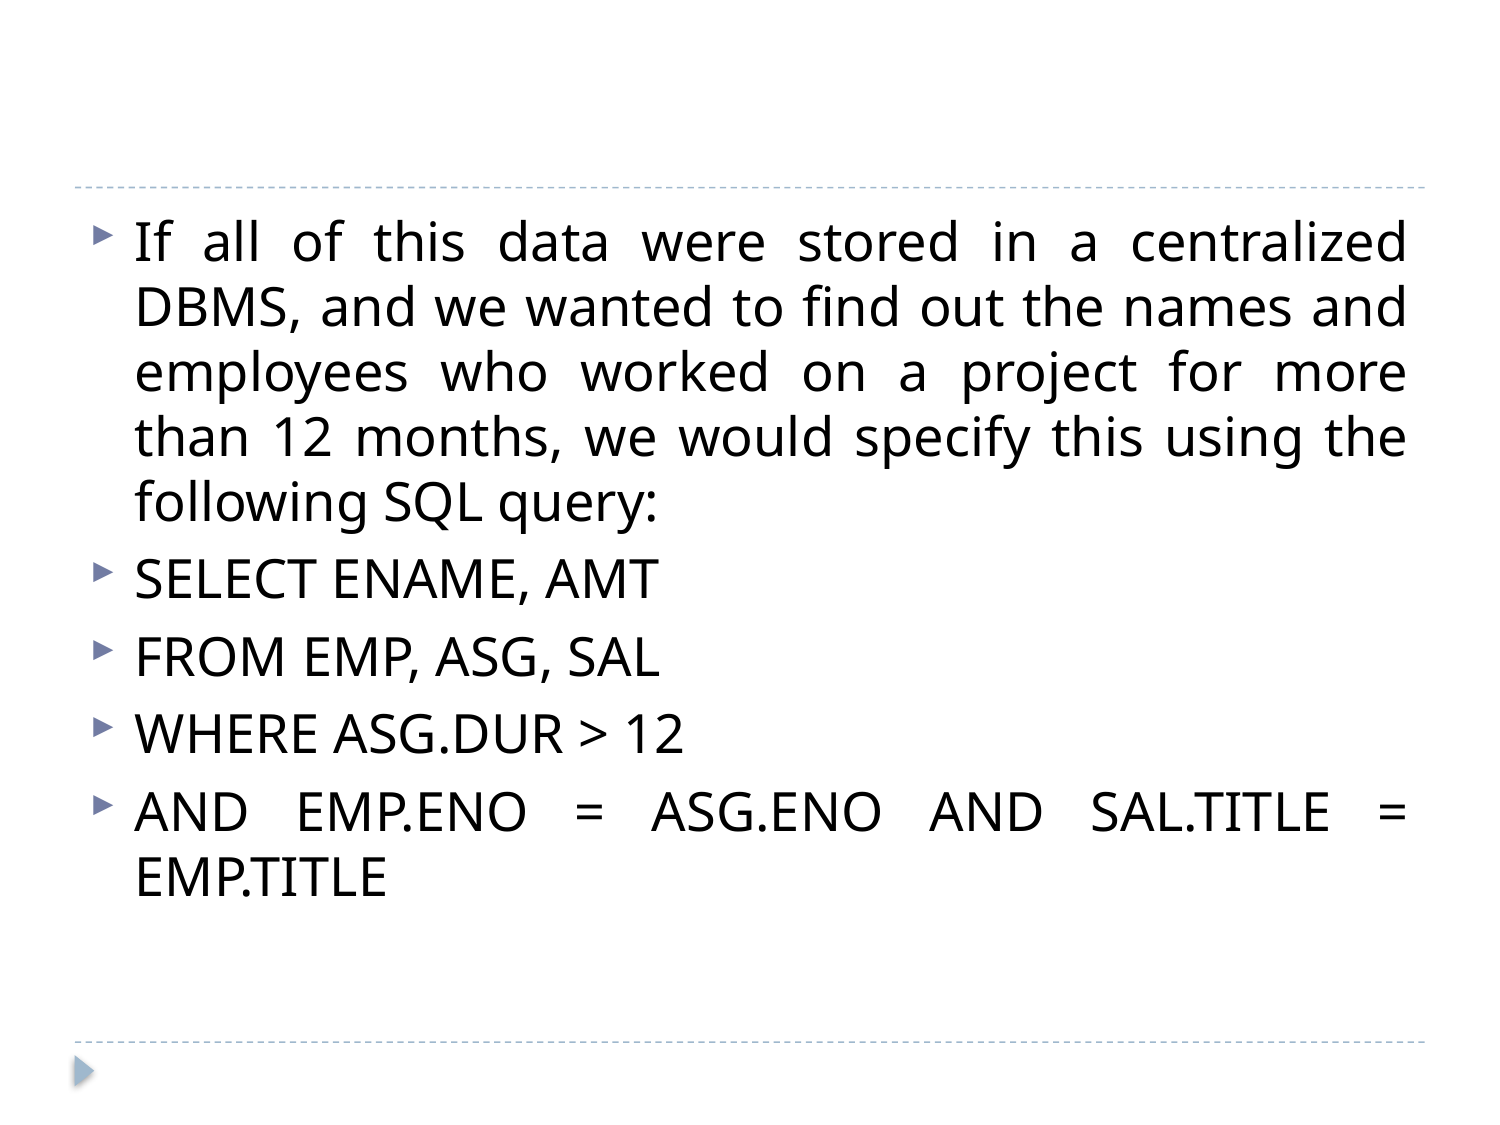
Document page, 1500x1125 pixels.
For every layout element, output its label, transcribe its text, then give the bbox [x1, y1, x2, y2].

list If all of this data were stored in a centralized DBMS, and we wanted to find out the names and employees who worked on a project for more than 12 months, we would specify this using the following SQL query: SELECT ENAME, AMT FROM EMP, ASG, SAL WHERE ASG.DUR > 12 AND EMP.ENO = ASG.ENO AND SAL.TITLE = EMP.TITLE [75, 200, 1425, 1010]
